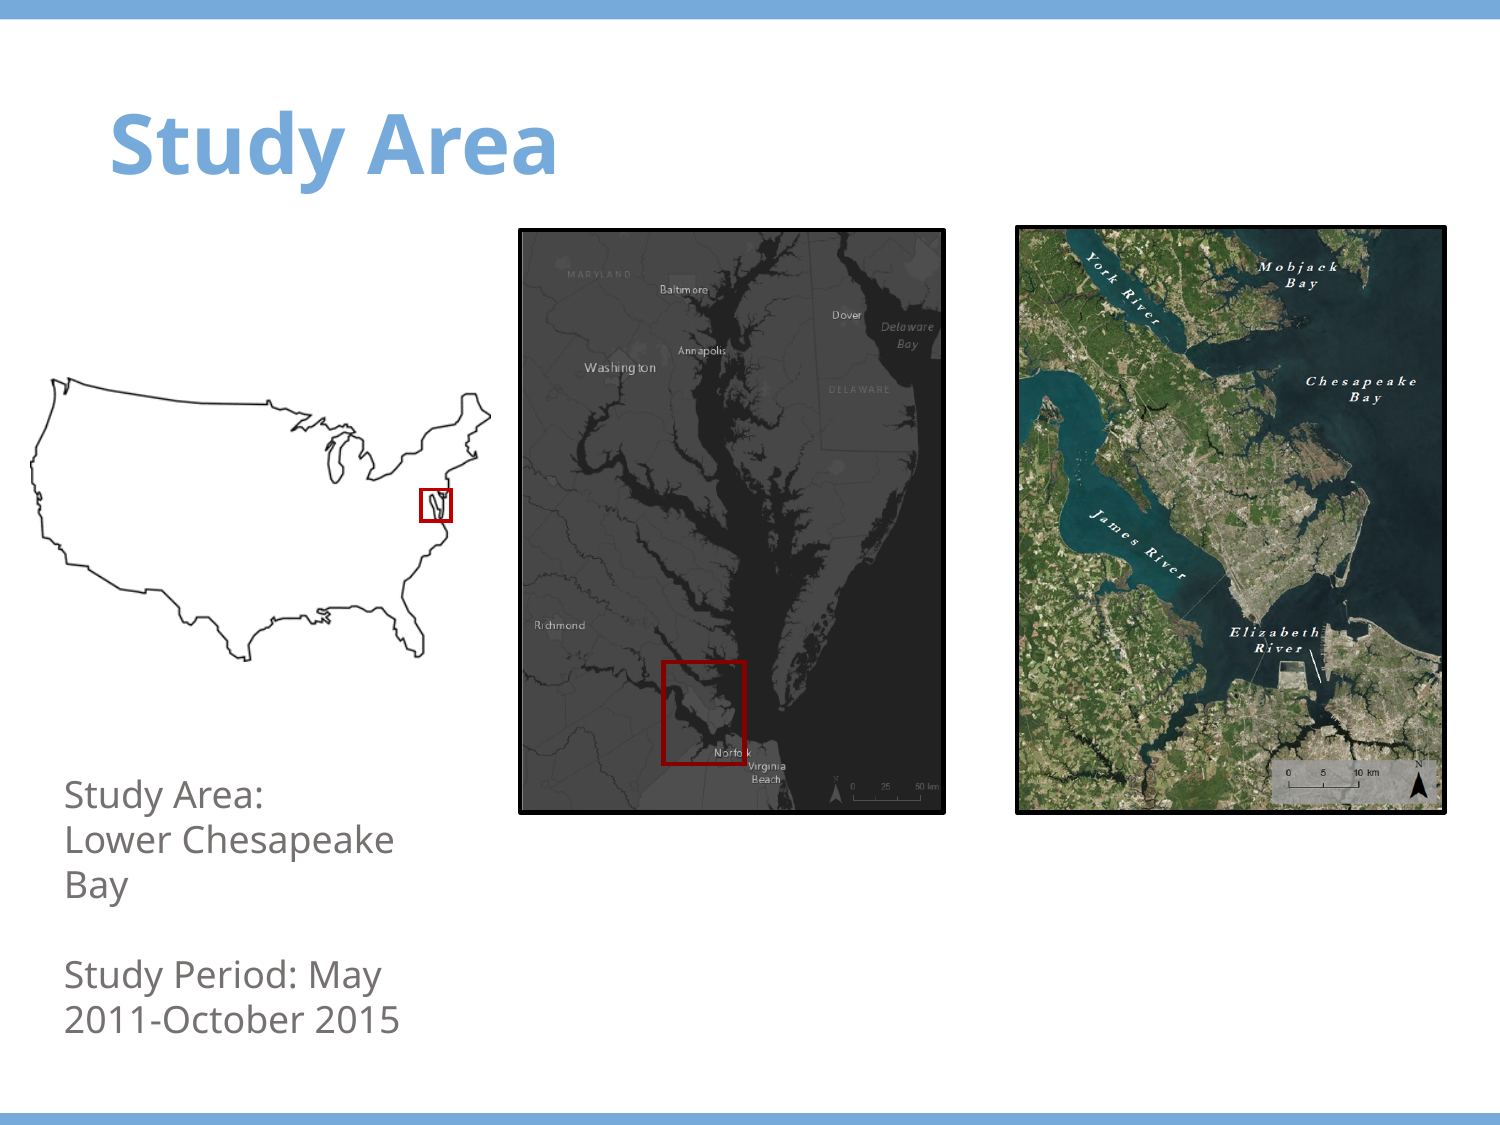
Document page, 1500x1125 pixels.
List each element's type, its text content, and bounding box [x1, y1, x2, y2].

picture [522, 232, 942, 810]
picture [30, 377, 491, 662]
picture [1019, 229, 1443, 810]
text_box Study Area: Lower Chesapeake Bay Study Period: May 2011-October 2015 [49, 763, 448, 1049]
list Study Area [94, 95, 1404, 211]
